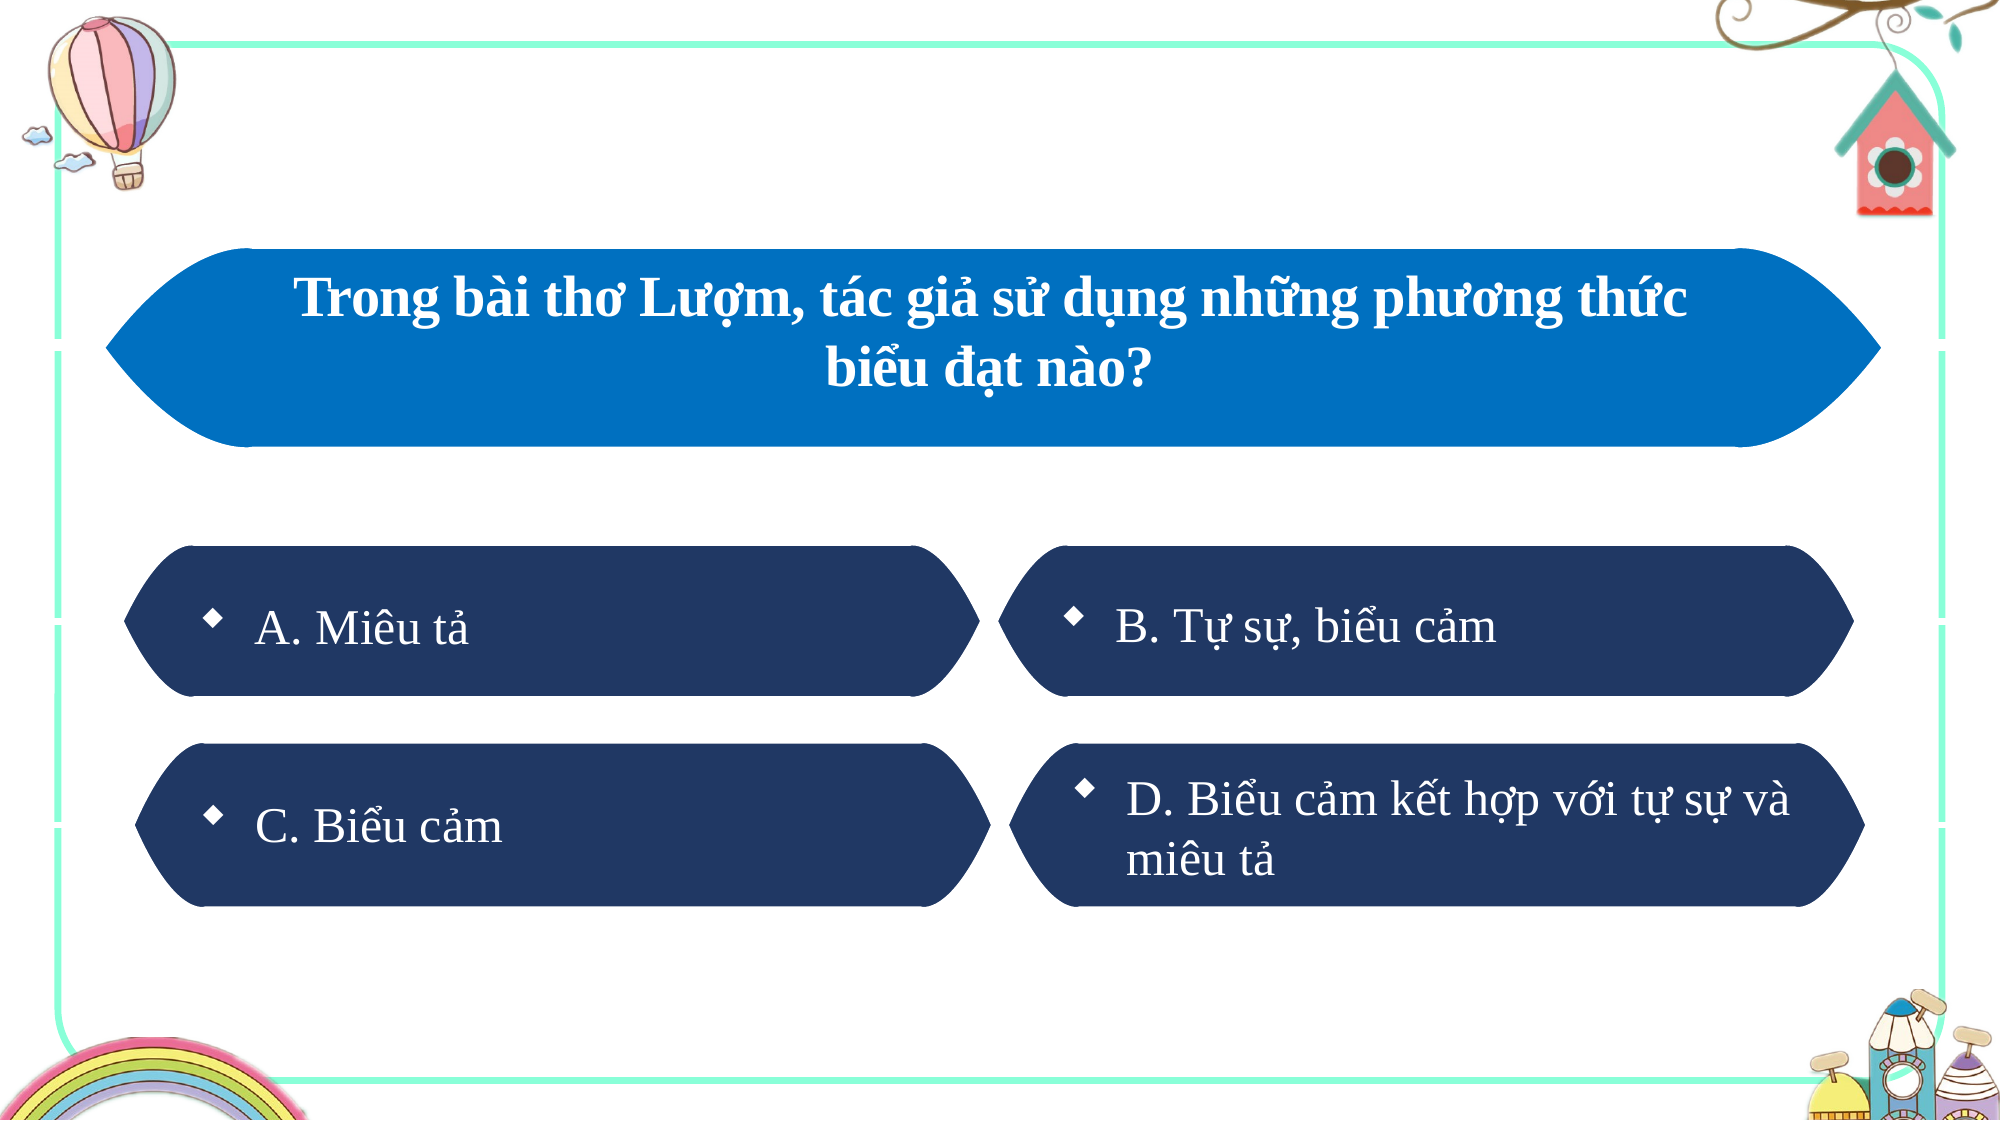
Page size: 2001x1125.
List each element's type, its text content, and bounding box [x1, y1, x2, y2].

text_box [120, 542, 984, 621]
text_box D. Biểu cảm kết hợp với tự sự và miêu tả [1055, 757, 1819, 825]
text_box A. Miêu tả [183, 622, 947, 662]
text_box [1005, 739, 1869, 825]
text_box Trong bài thơ Lượm, tác giả sử dụng những phương thức biểu đạt nào? [220, 346, 1760, 405]
text_box [1005, 826, 1869, 911]
text_box D. Biểu cảm kết hợp với tự sự và miêu tả [1055, 826, 1819, 893]
text_box [131, 826, 995, 911]
text_box [994, 622, 1858, 701]
picture [0, 0, 184, 197]
text_box [120, 622, 984, 701]
picture [1784, 974, 2000, 1120]
text_box [994, 542, 1858, 621]
text_box [100, 346, 1887, 452]
picture [1696, 0, 2000, 227]
text_box B. Tự sự, biểu cảm [1044, 622, 1808, 660]
text_box [102, 244, 1885, 345]
text_box Trong bài thơ Lượm, tác giả sử dụng những phương thức biểu đạt nào? [220, 250, 1760, 345]
text_box [131, 739, 995, 825]
text_box B. Tự sự, biểu cảm [1044, 585, 1808, 621]
text_box A. Miêu tả [183, 586, 947, 621]
text_box C. Biểu cảm [183, 826, 947, 860]
picture [0, 1037, 337, 1120]
text_box C. Biểu cảm [183, 784, 947, 825]
